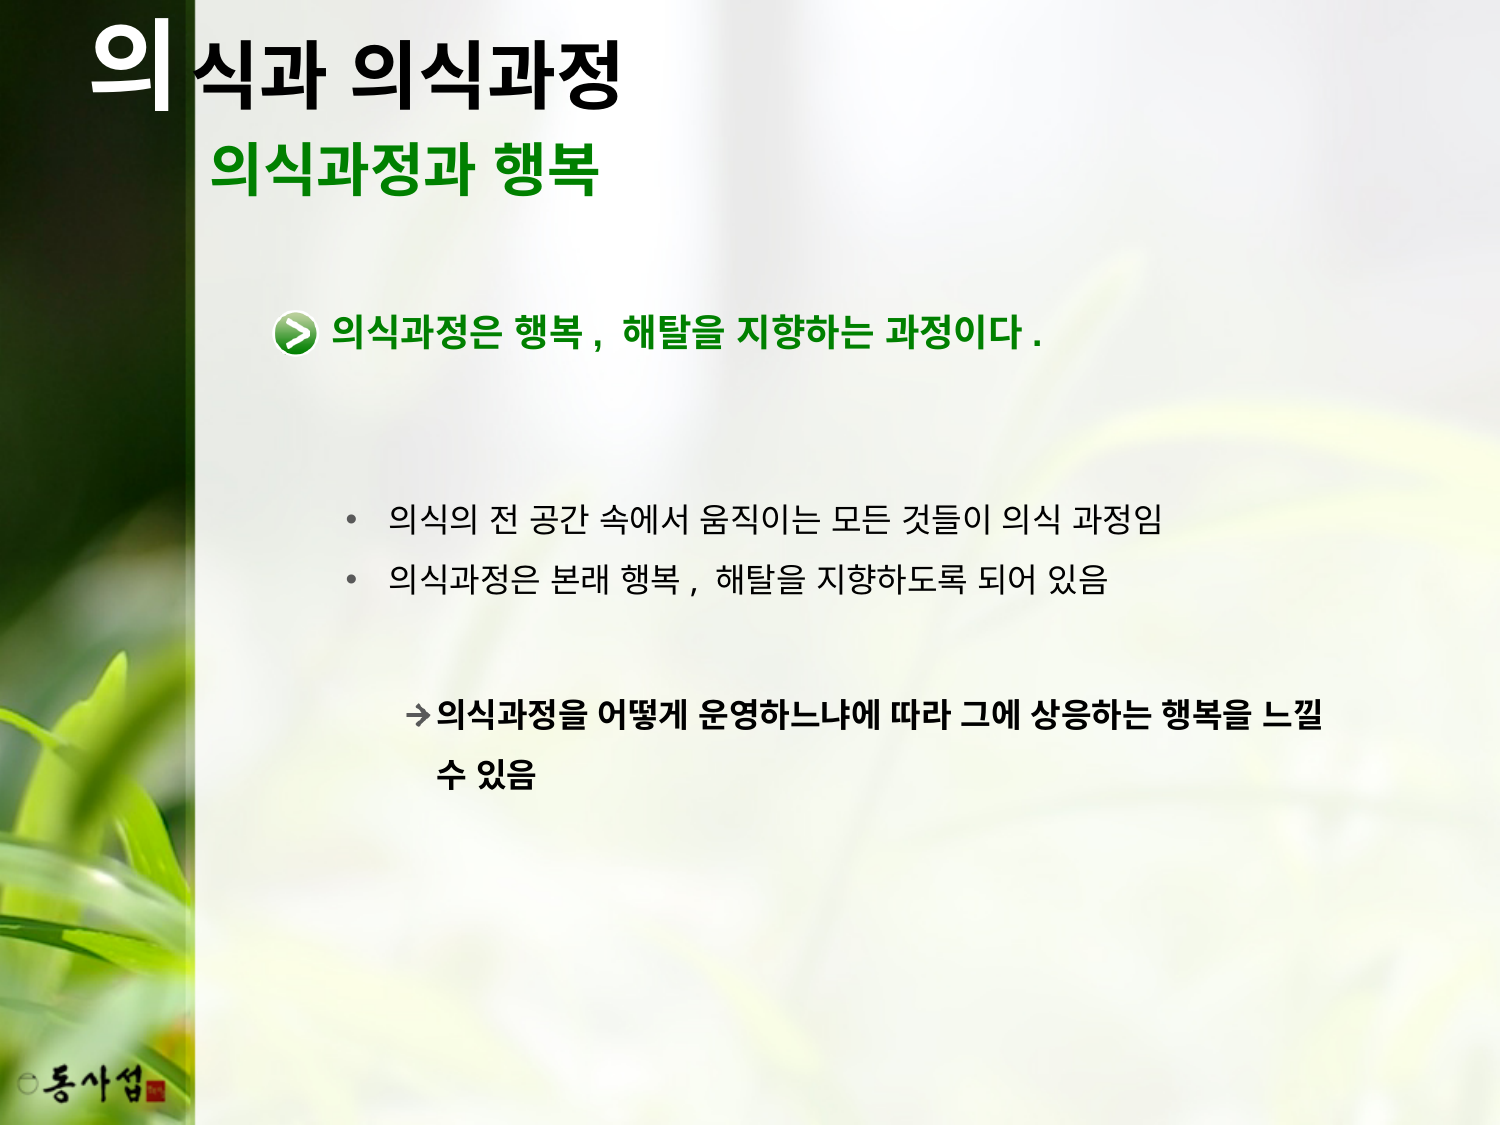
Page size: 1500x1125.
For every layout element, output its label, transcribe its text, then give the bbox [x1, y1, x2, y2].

picture [512, 185, 534, 190]
text_box 의식의 전 공간 속에서 움직이는 모든 것들이 의식 과정임 의식과정은 본래 행복, 해탈을 지향하도록 되어 있음 [330, 472, 1353, 607]
text_box 의식과정을 어떻게 운영하느냐에 따라 그에 상응하는 행복을 느낄 수 있음 [332, 667, 1353, 802]
picture [389, 185, 410, 190]
picture [0, 185, 1500, 1125]
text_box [0, 0, 1500, 185]
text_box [265, 300, 1211, 366]
